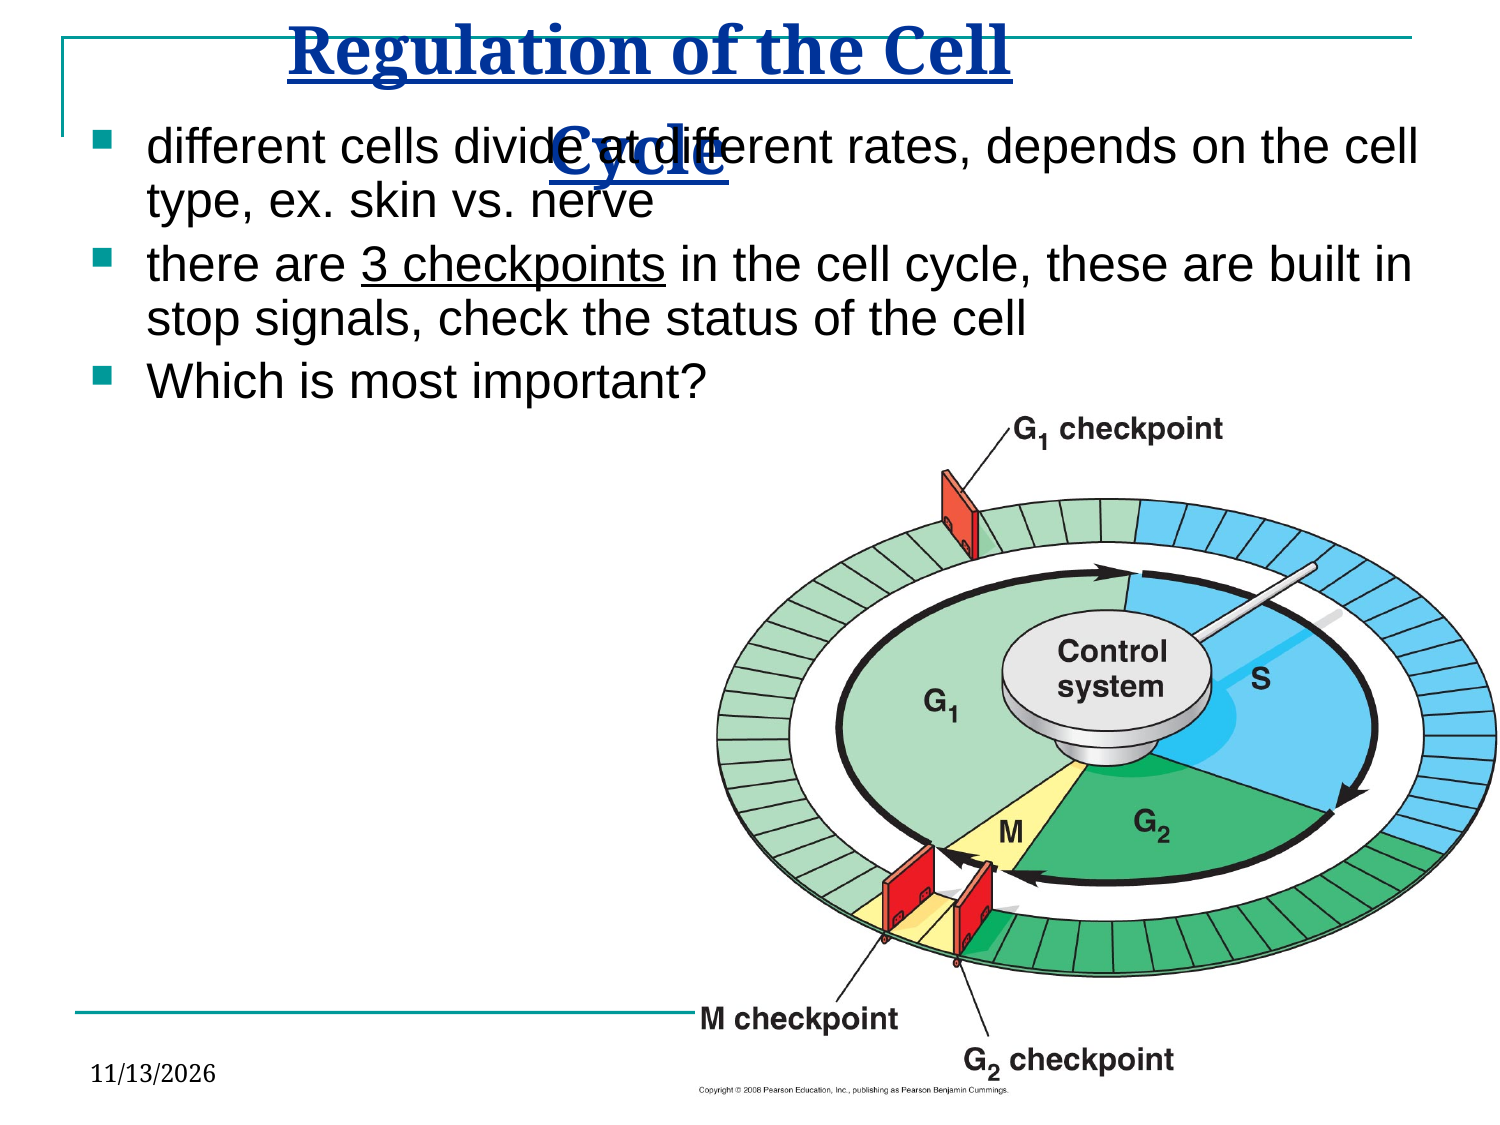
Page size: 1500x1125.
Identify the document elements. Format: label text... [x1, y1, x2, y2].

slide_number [74, 1023, 426, 1100]
title Regulation of the Cell Cycle [199, 0, 1101, 76]
list different cells divide at different rates, depends on the cell type, ex. skin vs. nerve there are 3 checkpoints in the cell cycle, these are built in stop signals, check the status of the cell Which is most important? [74, 112, 1451, 1006]
picture [695, 412, 1500, 1101]
